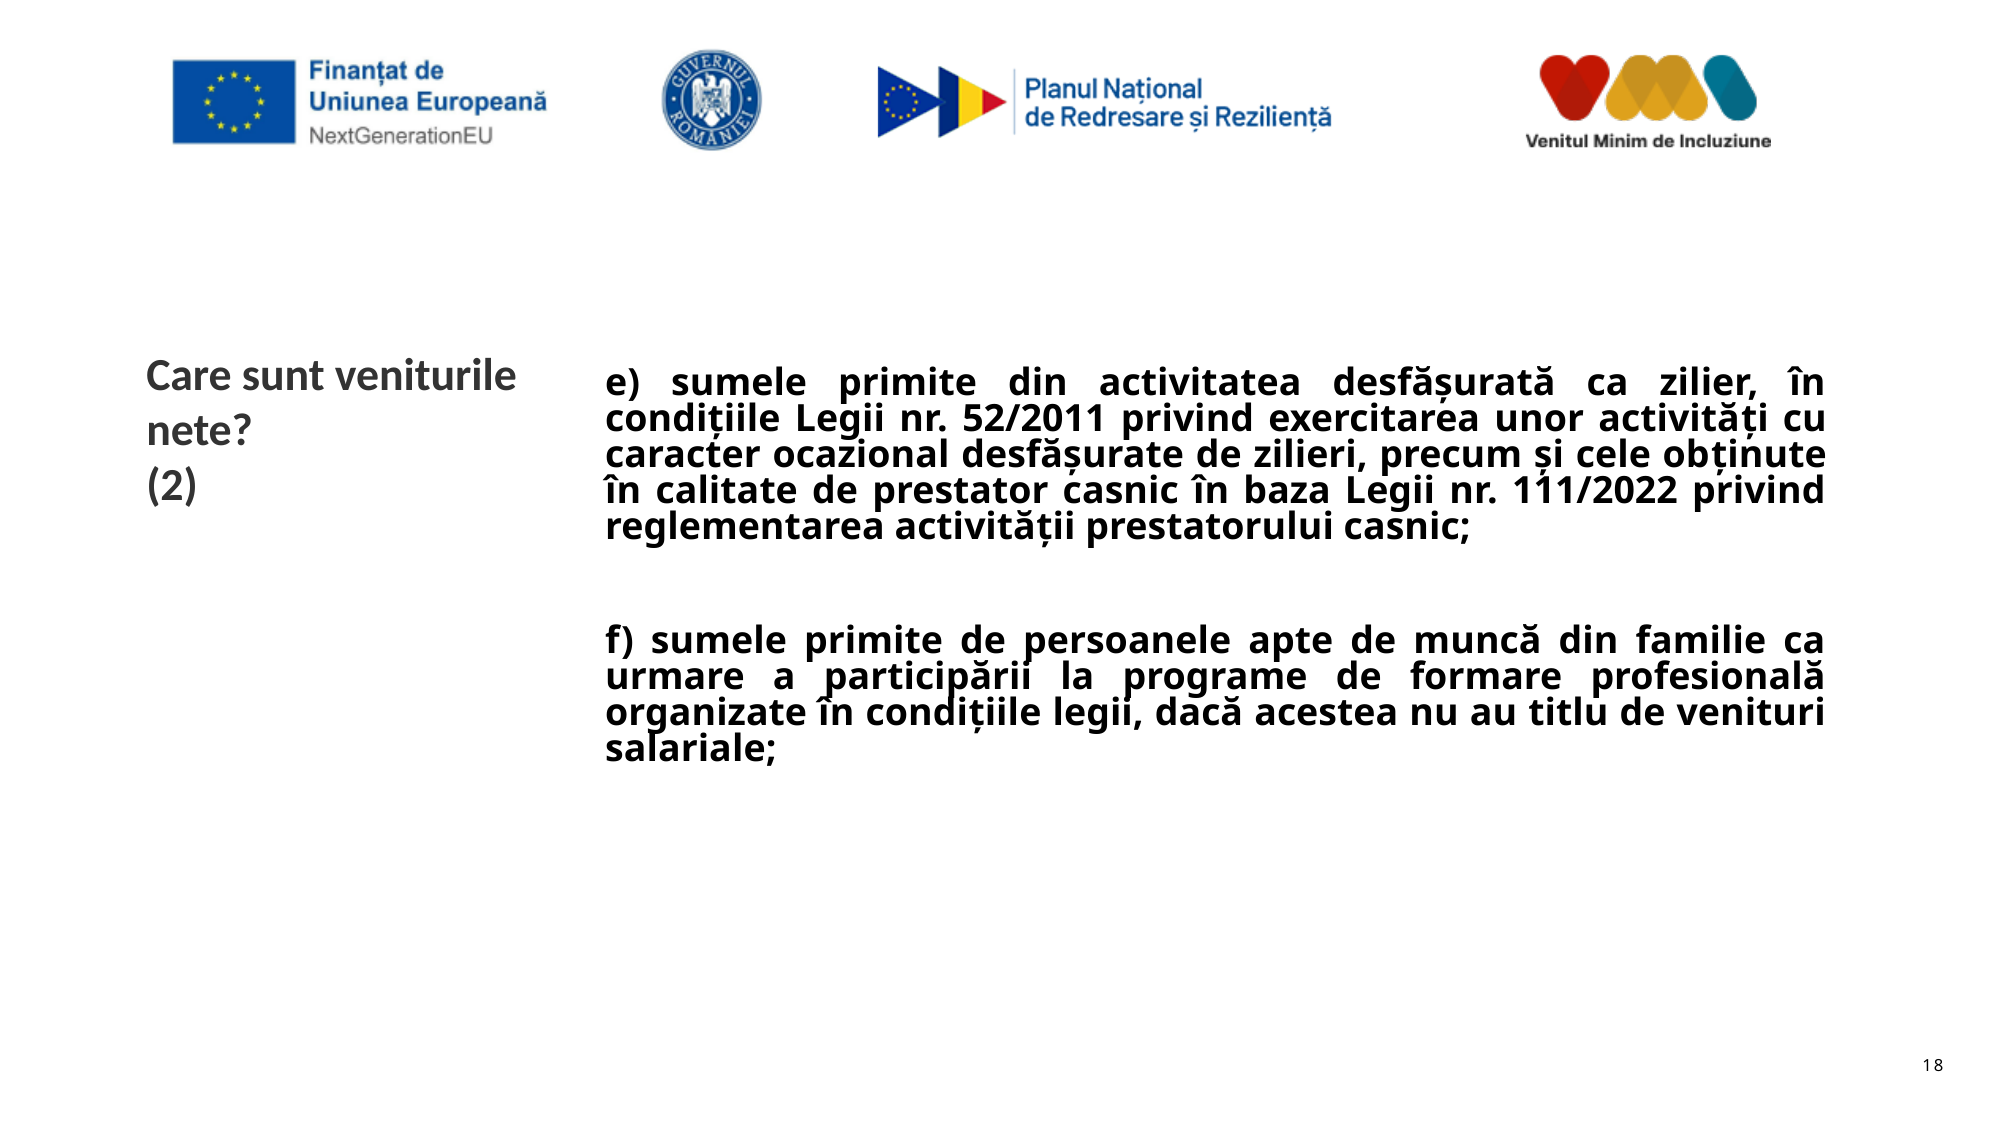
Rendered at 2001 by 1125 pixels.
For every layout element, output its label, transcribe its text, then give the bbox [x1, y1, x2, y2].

slide_number 18 [1841, 1036, 1959, 1097]
list e) sumele primite din activitatea desfăşurată ca zilier, în condiţiile Legii nr. 52/2011 privind exercitarea unor activităţi cu caracter ocazional desfăşurate de zilieri, precum şi cele obţinute în calitate de prestator casnic în baza Legii nr. 111/2022 privind reglementarea activităţii prestatorului casnic; f) sumele primite de persoanele apte de muncă din familie ca urmare a participării la programe de formare profesională organizate în condiţiile legii, dacă acestea nu au titlu de venituri salariale; [590, 303, 1842, 849]
picture [170, 36, 1771, 167]
title Care sunt veniturile nete? (2) [131, 337, 563, 772]
